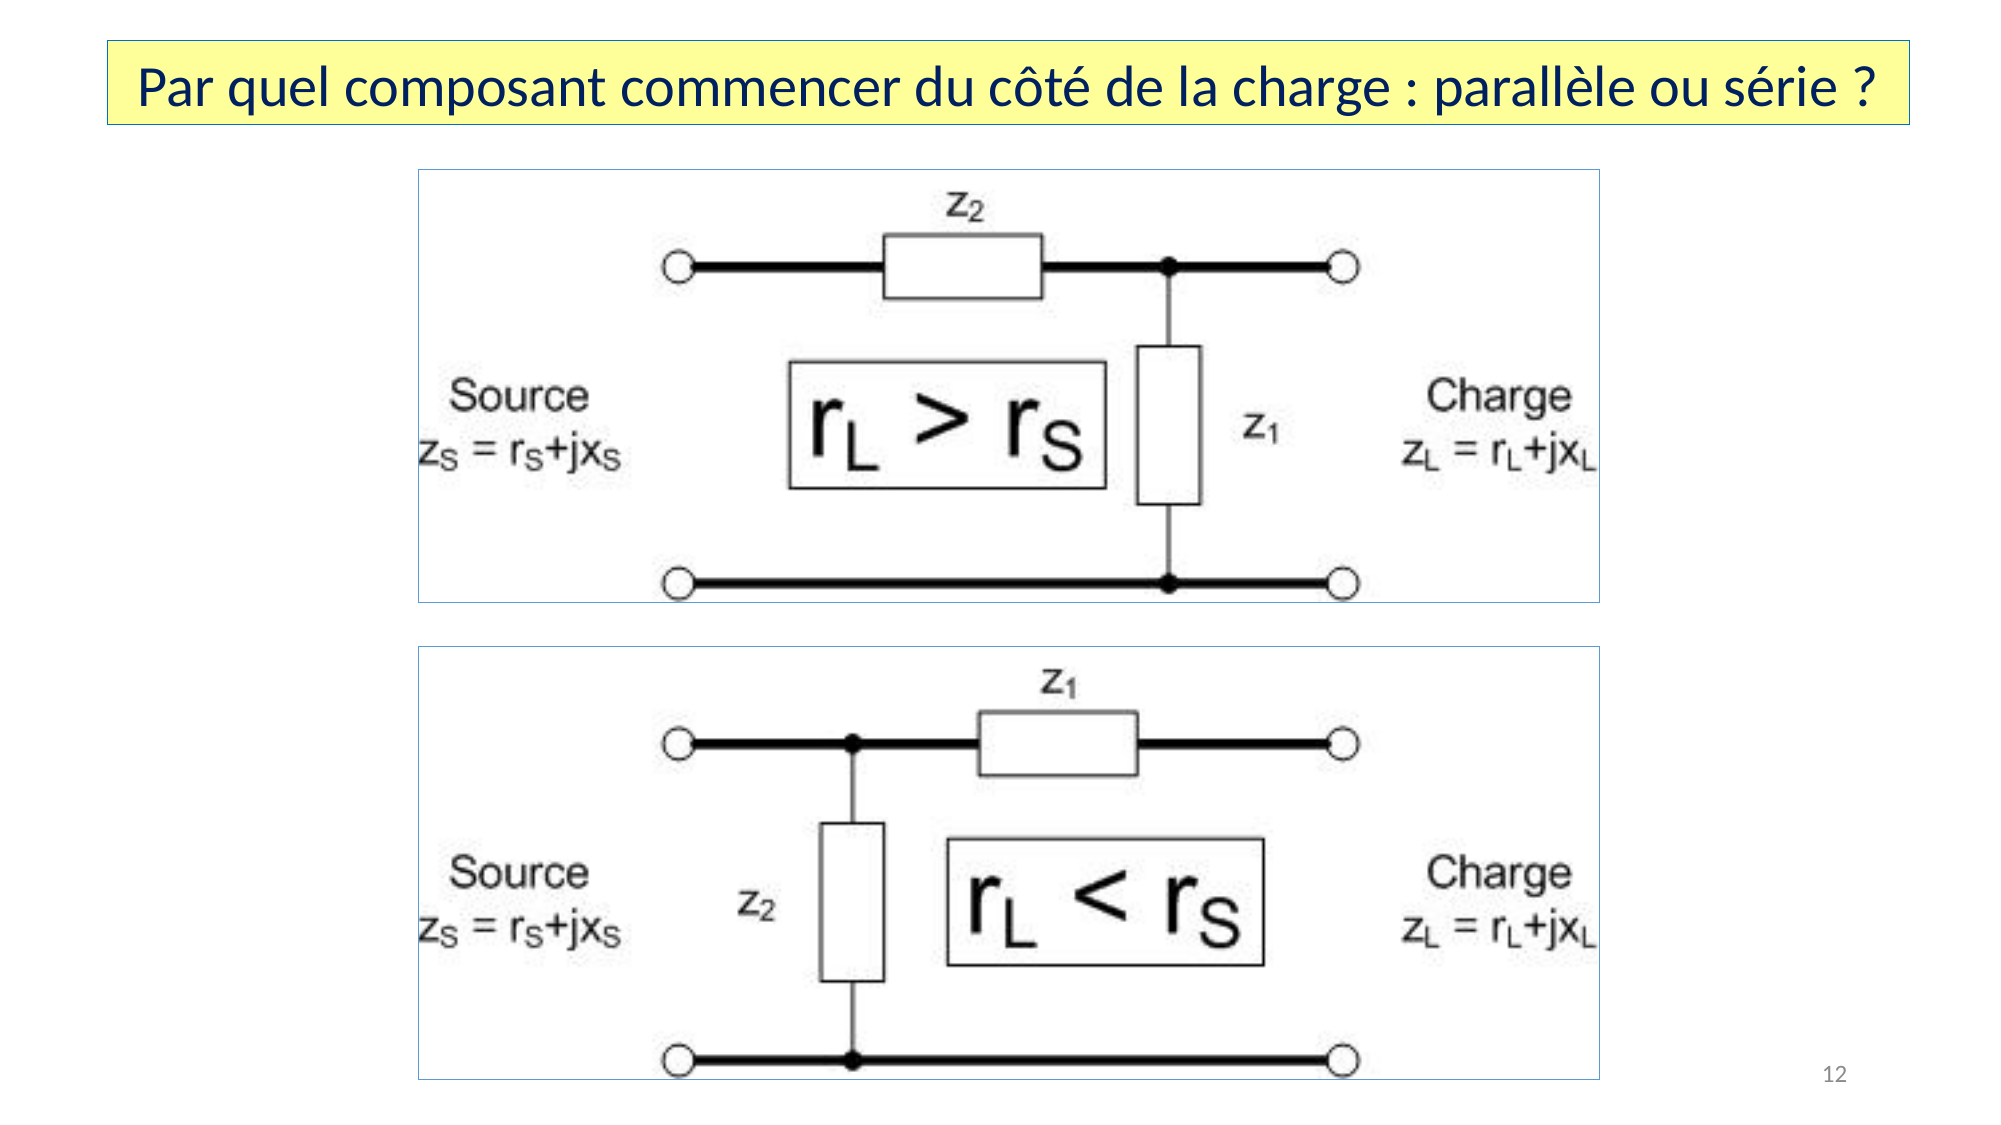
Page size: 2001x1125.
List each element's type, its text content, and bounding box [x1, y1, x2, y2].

picture [417, 169, 1600, 603]
slide_number 12 [1412, 1042, 1863, 1103]
picture [417, 646, 1600, 1080]
text_box Par quel composant commencer du côté de la charge : parallèle ou série ? [107, 40, 1910, 125]
